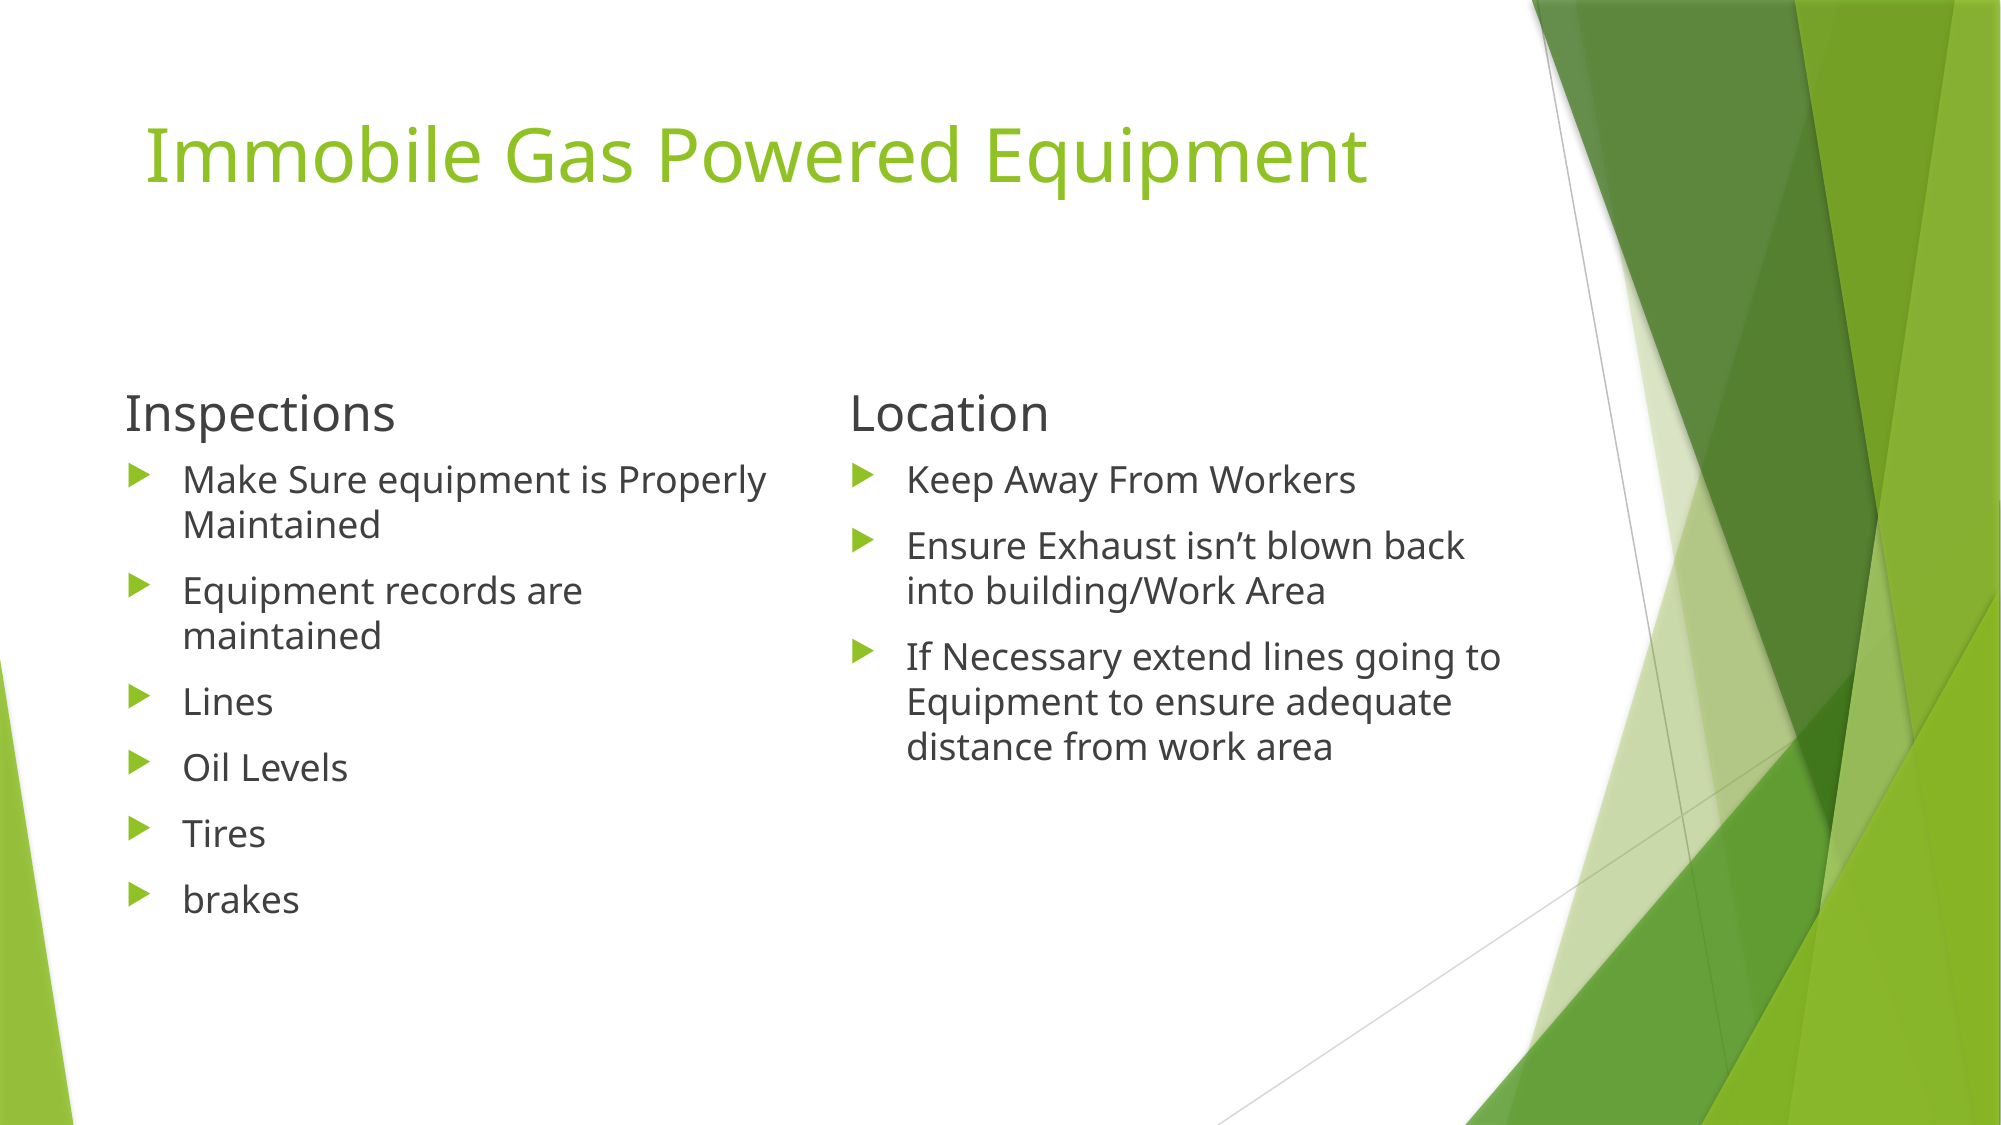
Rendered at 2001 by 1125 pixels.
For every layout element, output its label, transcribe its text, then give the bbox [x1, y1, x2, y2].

title Immobile Gas Powered Equipment [111, 99, 1522, 317]
list Inspections [110, 354, 798, 448]
list Location [834, 354, 1522, 448]
list Keep Away From Workers Ensure Exhaust isn’t blown back into building/Work Area If Necessary extend lines going to Equipment to ensure adequate distance from work area [834, 448, 1522, 991]
list Make Sure equipment is Properly Maintained Equipment records are maintained Lines Oil Levels Tires brakes [110, 448, 798, 991]
